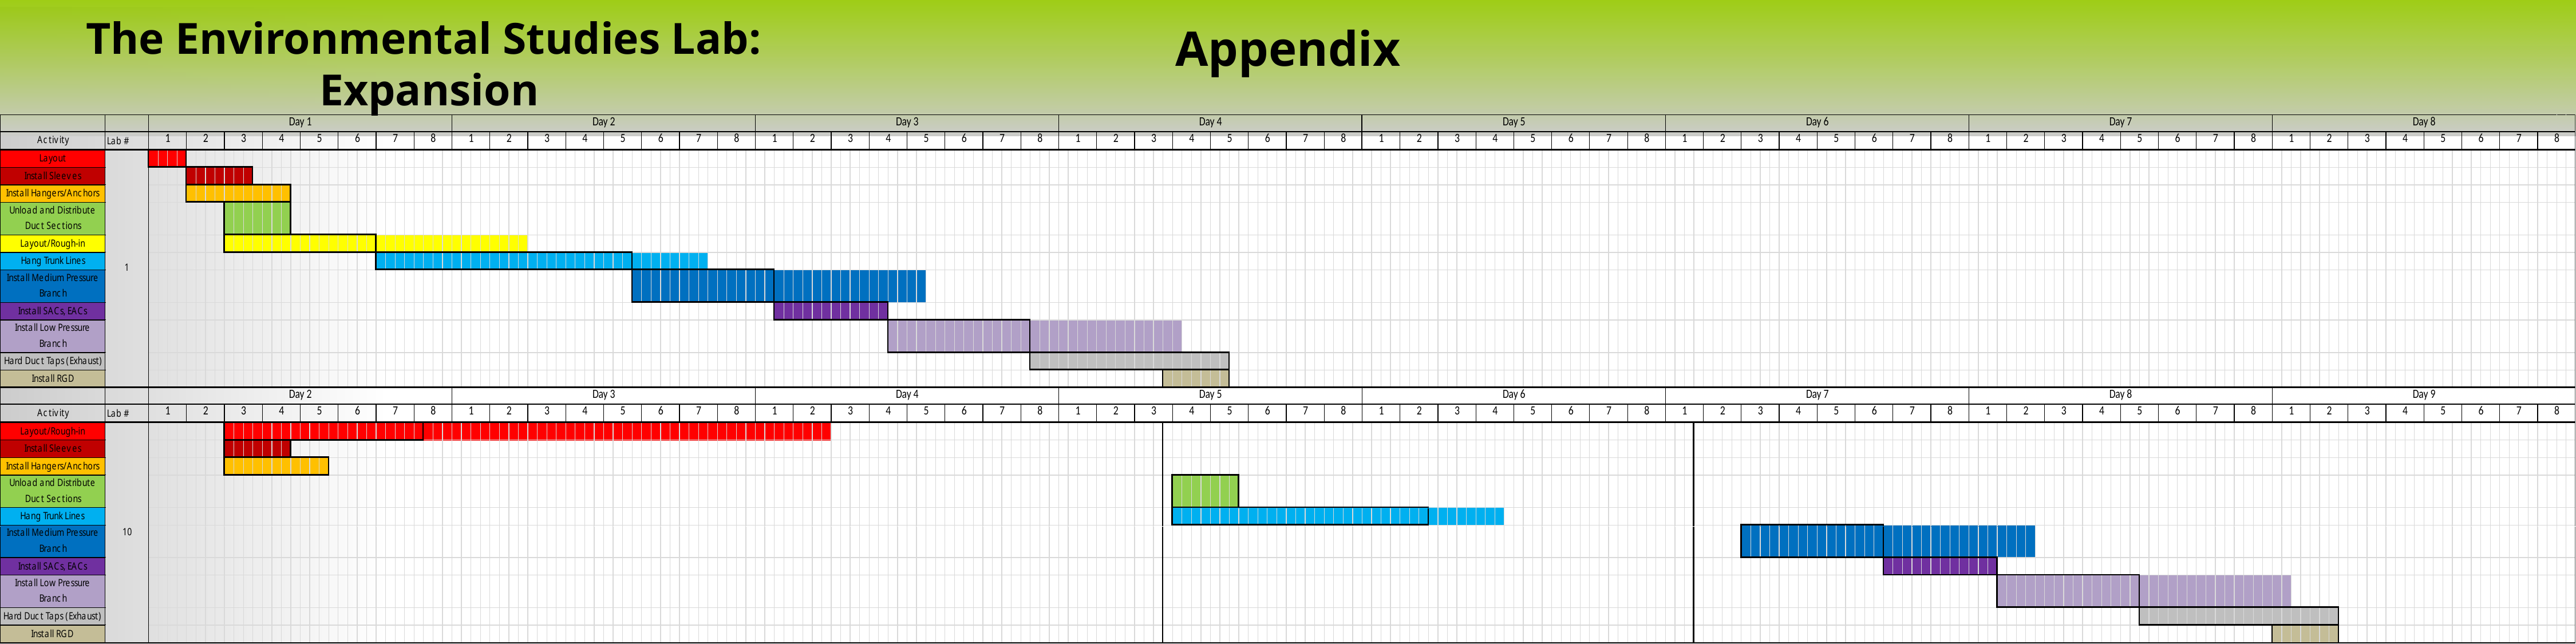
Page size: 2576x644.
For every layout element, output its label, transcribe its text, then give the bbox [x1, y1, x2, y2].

picture [0, 114, 2576, 644]
text_box Appendix [858, 14, 1717, 80]
